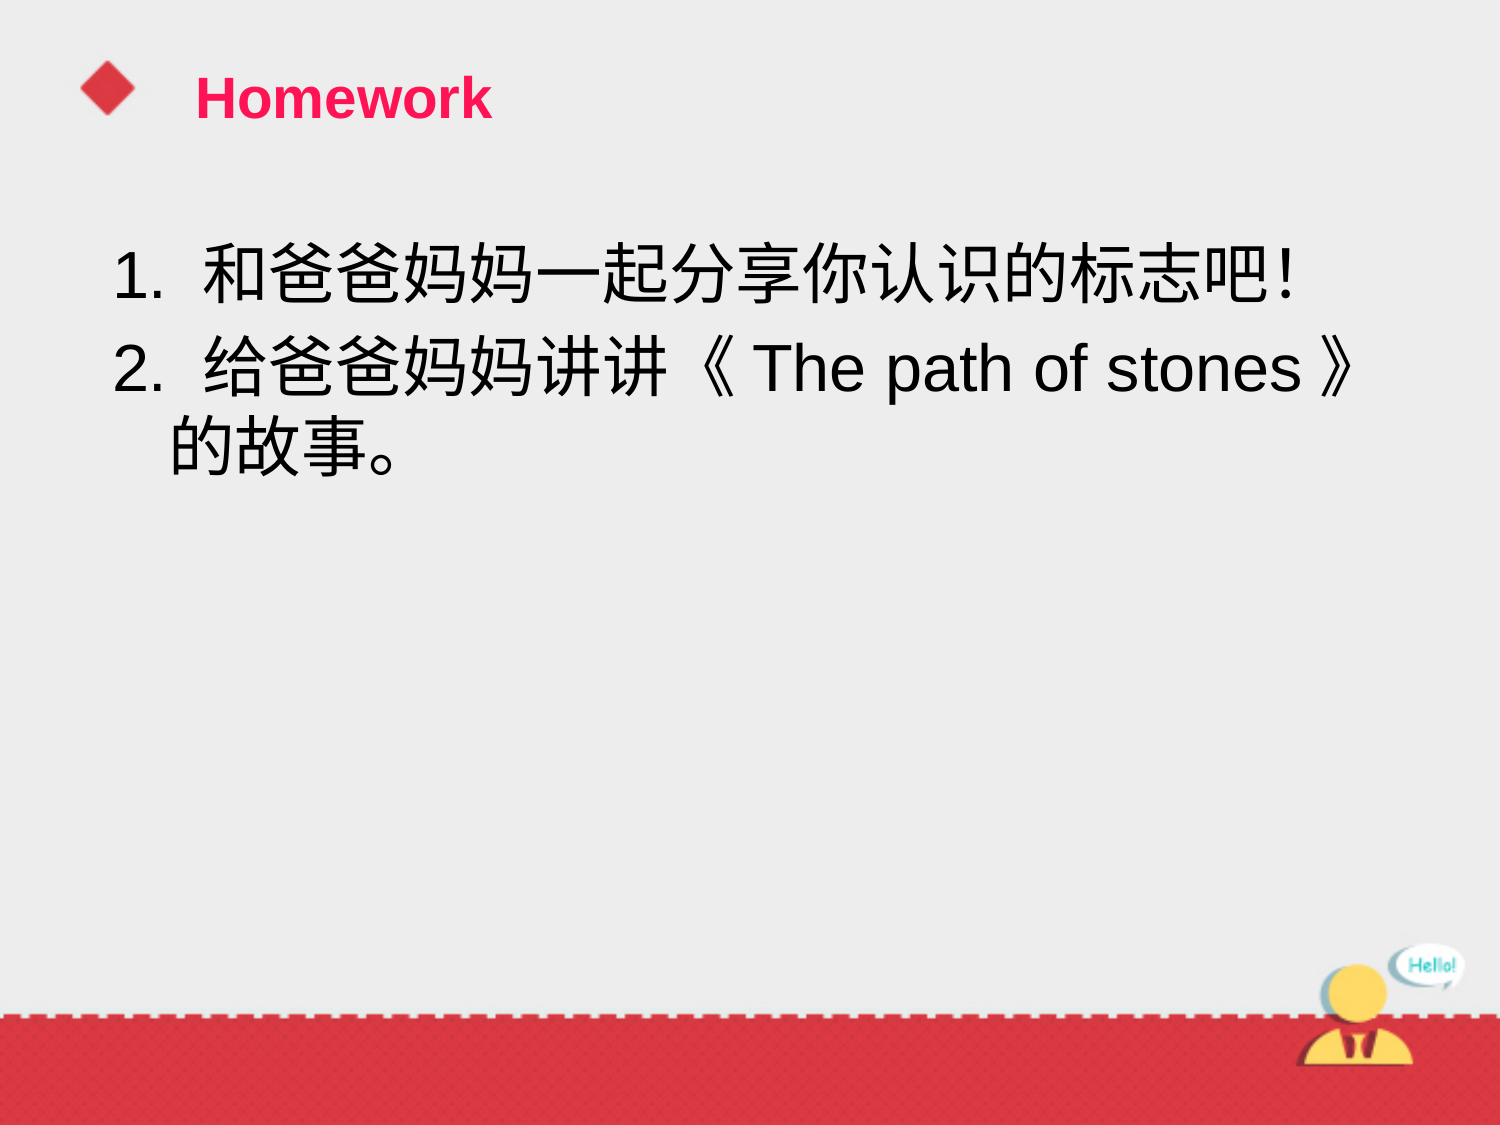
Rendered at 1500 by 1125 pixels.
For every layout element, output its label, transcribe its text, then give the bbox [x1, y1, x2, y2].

title Homework [75, 45, 614, 146]
list 1. 和爸爸妈妈一起分享你认识的标志吧！ 2. 给爸爸妈妈讲讲《The path of stones》的故事。 [97, 223, 1448, 663]
picture [0, 0, 1500, 1125]
